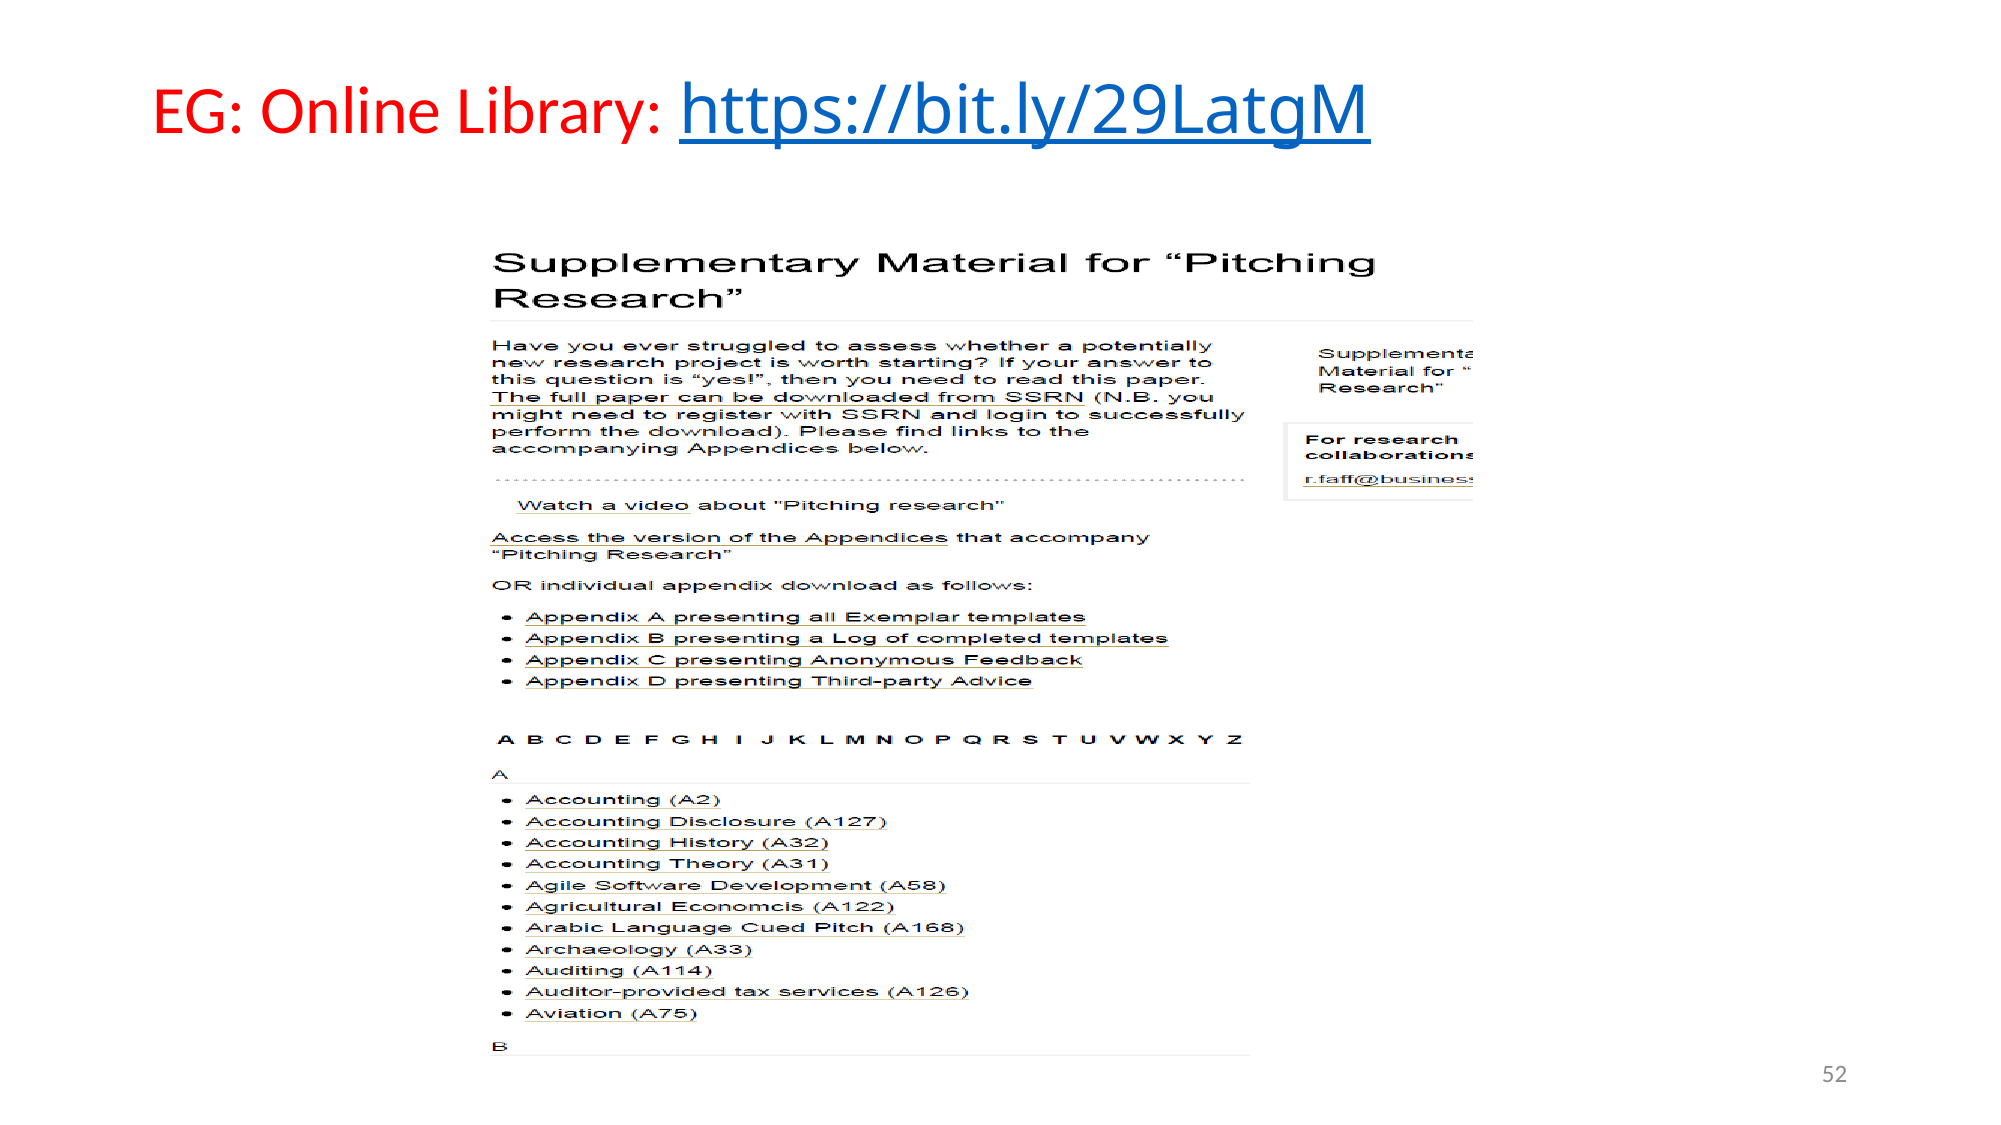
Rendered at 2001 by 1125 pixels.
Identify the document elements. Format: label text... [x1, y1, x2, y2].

slide_number 52 [1412, 1042, 1863, 1103]
picture [480, 251, 1473, 1059]
title EG: Online Library: https://bit.ly/29LatgM [137, 59, 1863, 159]
